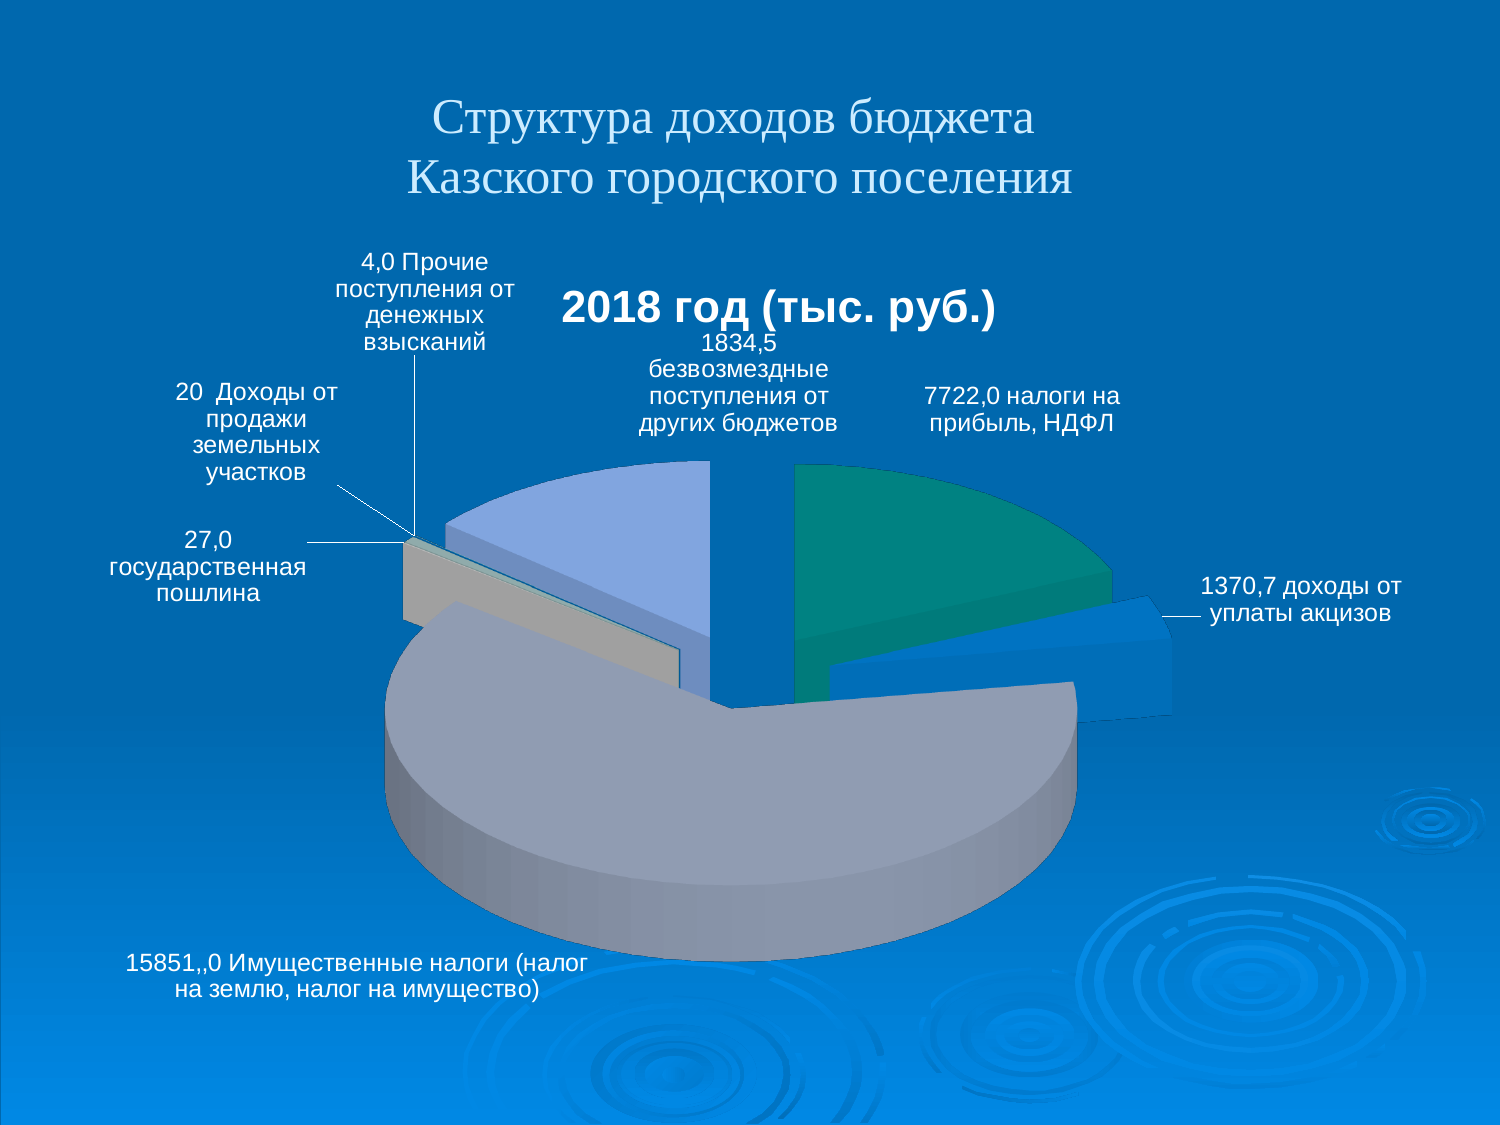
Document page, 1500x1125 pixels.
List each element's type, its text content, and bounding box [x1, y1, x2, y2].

chart [76, 243, 1483, 1083]
title Структура доходов бюджета Казского городского поселения [64, 54, 1415, 232]
